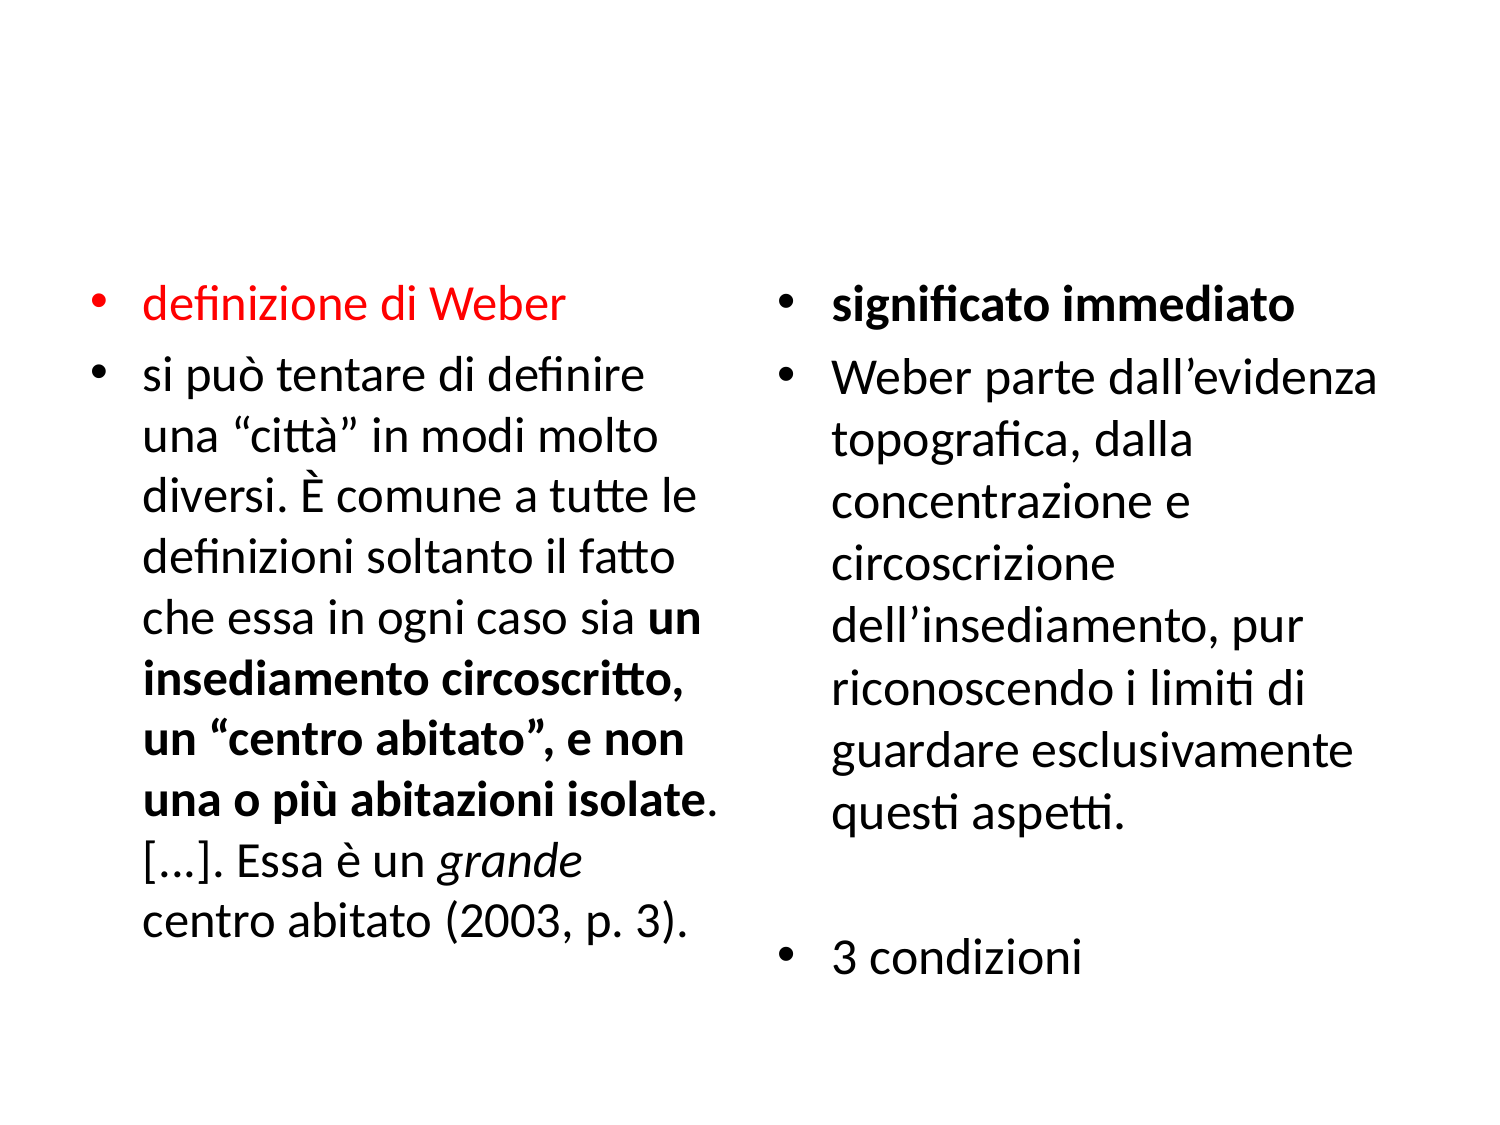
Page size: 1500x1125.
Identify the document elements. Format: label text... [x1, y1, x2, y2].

list definizione di Weber si può tentare di definire una “città” in modi molto diversi. È comune a tutte le definizioni soltanto il fatto che essa in ogni caso sia un insediamento circoscritto, un “centro abitato”, e non una o più abitazioni isolate. [...]. Essa è un grande centro abitato (2003, p. 3). [75, 262, 738, 1005]
list significato immediato Weber parte dall’evidenza topografica, dalla concentrazione e circoscrizione dell’insediamento, pur riconoscendo i limiti di guardare esclusivamente questi aspetti. 3 condizioni [762, 262, 1425, 1005]
